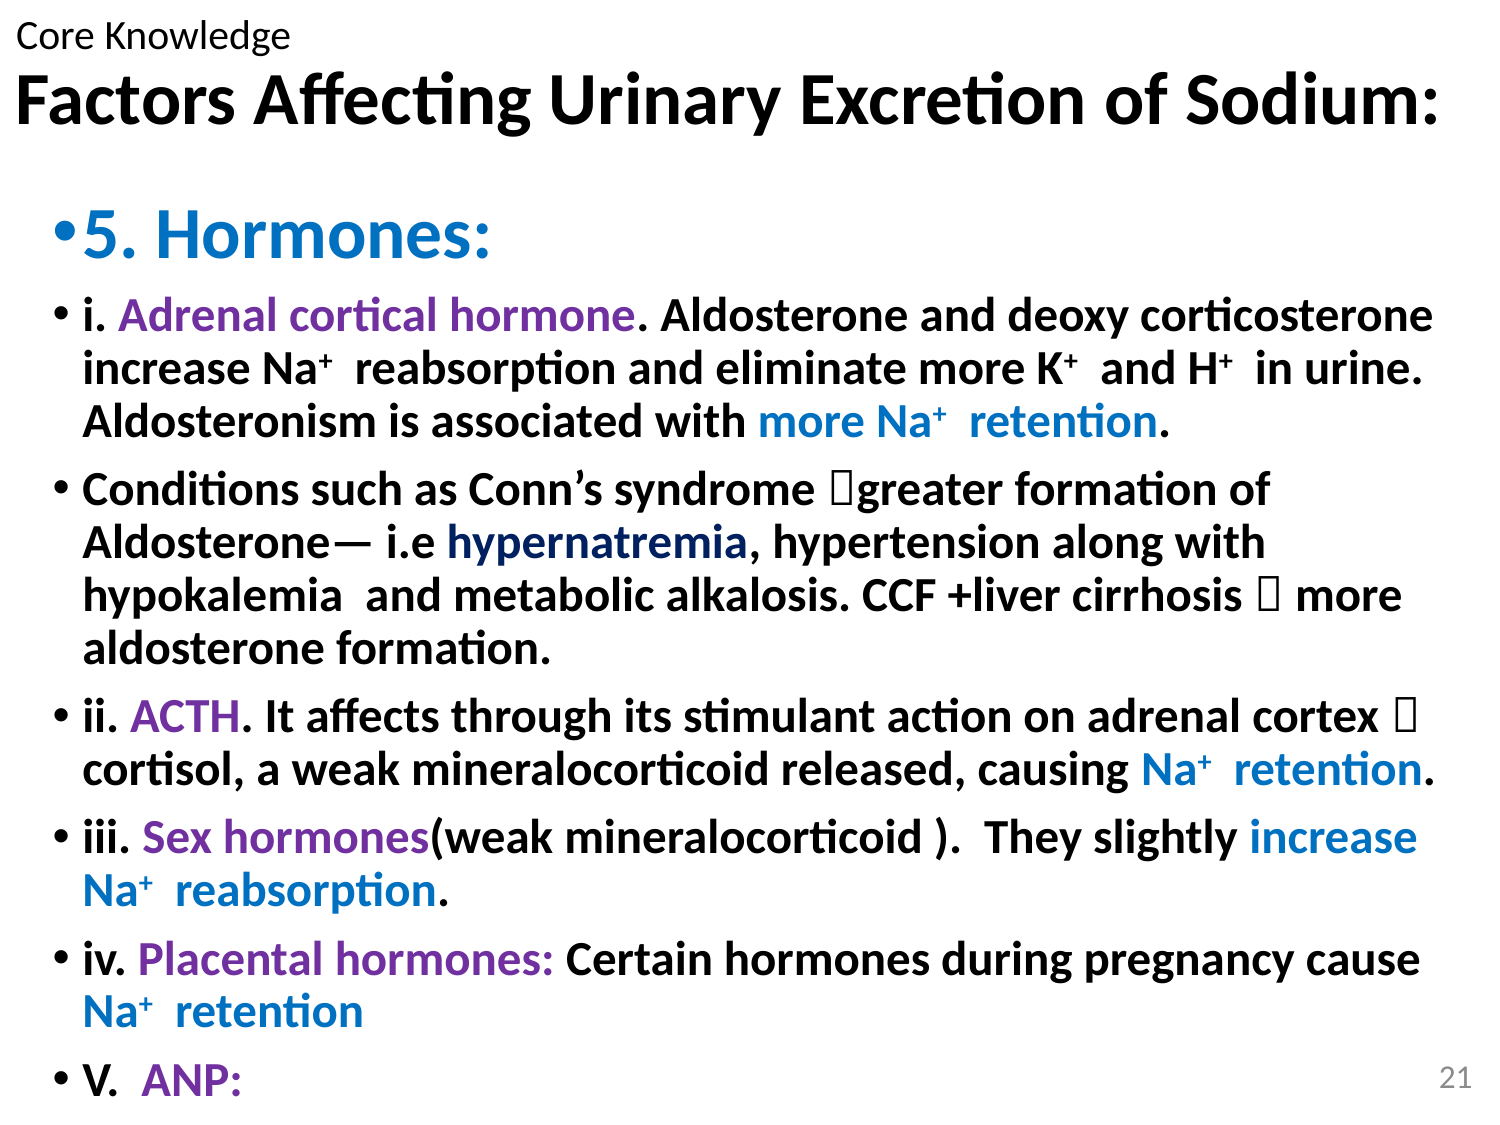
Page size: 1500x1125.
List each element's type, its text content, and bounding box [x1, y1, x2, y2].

slide_number 21 [1396, 1025, 1488, 1125]
list 5. Hormones: i. Adrenal cortical hormone. Aldosterone and deoxy corticosterone increase Na+ reabsorption and eliminate more K+ and H+ in urine. Aldosteronism is associated with more Na+ retention. Conditions such as Conn’s syndrome greater formation of Aldosterone— i.e hypernatremia, hypertension along with hypokalemia and metabolic alkalosis. CCF +liver cirrhosis  more aldosterone formation. ii. ACTH. It affects through its stimulant action on adrenal cortex  cortisol, a weak mineralocorticoid released, causing Na+ retention. iii. Sex hormones(weak mineralocorticoid ). They slightly increase Na+ reabsorption. iv. Placental hormones: Certain hormones during pregnancy cause Na+ retention V. ANP: [37, 187, 1475, 1125]
title Factors Affecting Urinary Excretion of Sodium: [0, 12, 1488, 188]
text_box Core Knowledge [1, 0, 307, 65]
